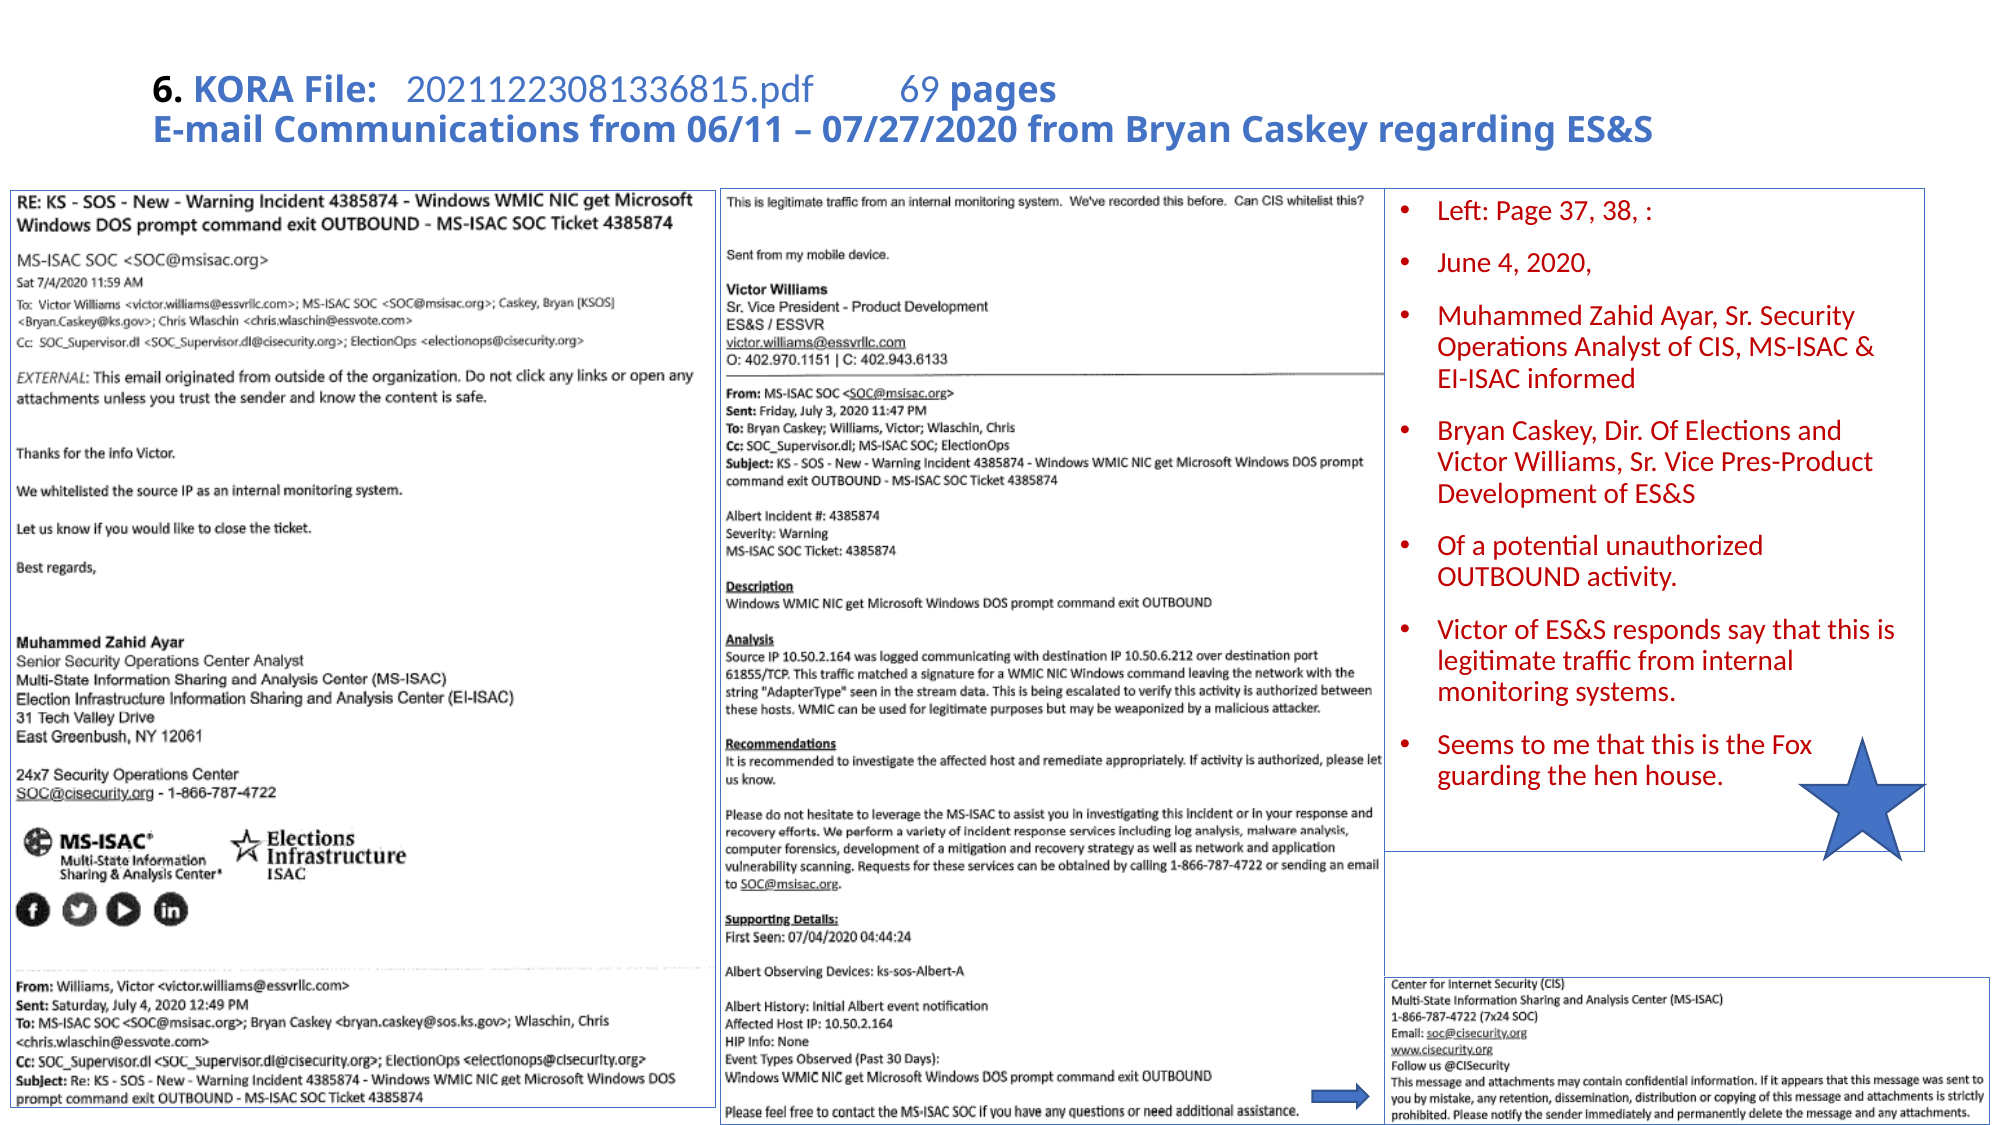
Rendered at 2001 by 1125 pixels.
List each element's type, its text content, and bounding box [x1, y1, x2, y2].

title 6. KORA File: 20211223081336815.pdf 69 pages E-mail Communications from 06/11 – 07/27/2020 from Bryan Caskey regarding ES&S [137, 59, 1863, 159]
text_box Left: Page 37, 38, : June 4, 2020, Muhammed Zahid Ayar, Sr. Security Operations Analyst of CIS, MS-ISAC & EI-ISAC informed Bryan Caskey, Dir. Of Elections and Victor Williams, Sr. Vice Pres-Product Development of ES&S Of a potential unauthorized OUTBOUND activity. Victor of ES&S responds say that this is legitimate traffic from internal monitoring systems. Seems to me that this is the Fox guarding the hen house. [1385, 188, 1925, 852]
picture [10, 190, 716, 1108]
text_box [1797, 736, 1927, 862]
picture [720, 188, 1990, 1125]
